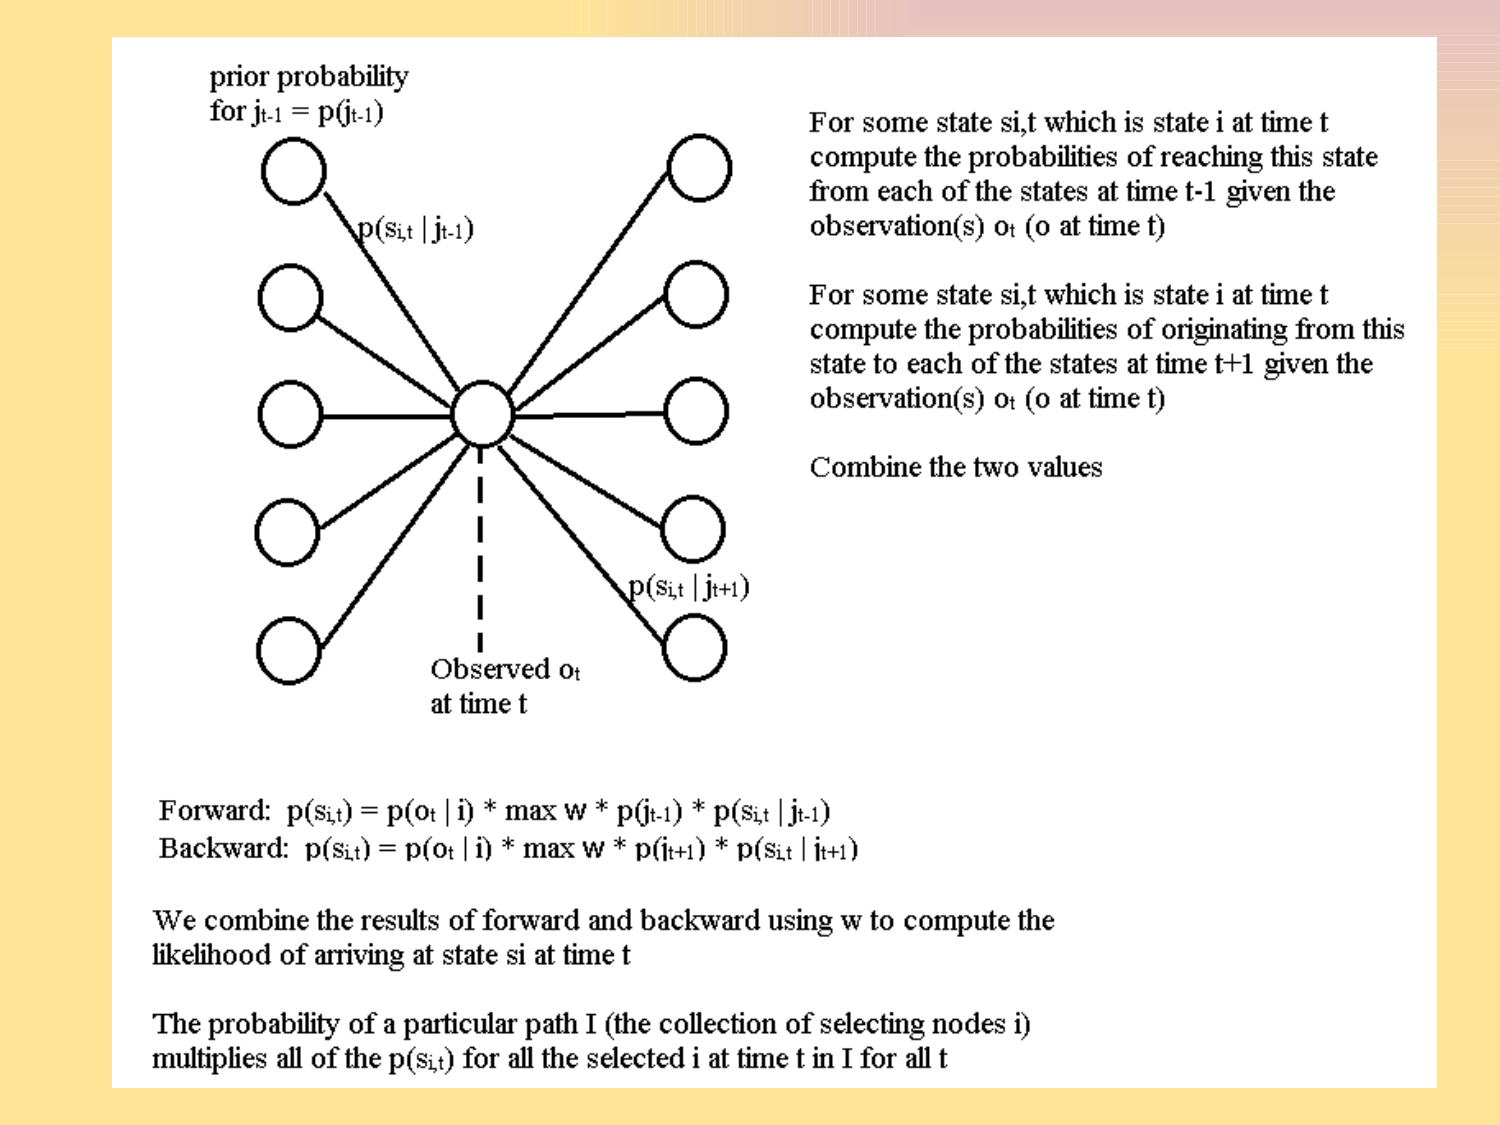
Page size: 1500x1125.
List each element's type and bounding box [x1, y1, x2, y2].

picture [112, 37, 1437, 1088]
